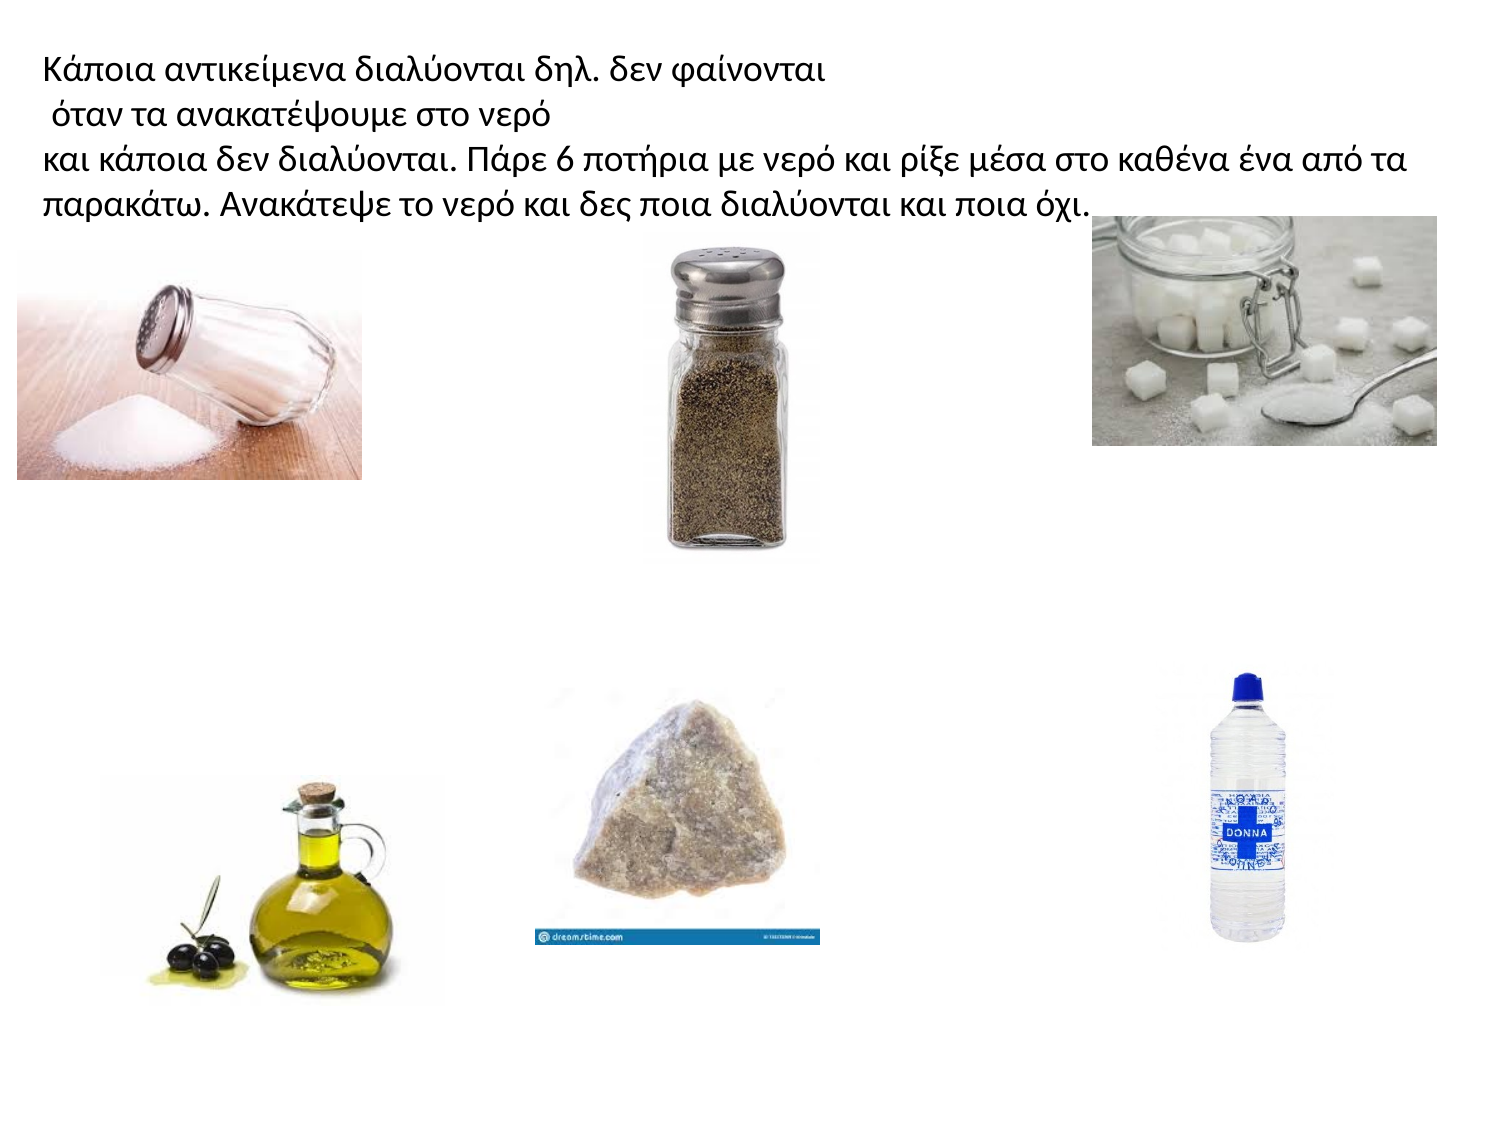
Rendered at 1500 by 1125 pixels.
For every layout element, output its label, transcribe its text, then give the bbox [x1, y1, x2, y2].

picture [1092, 216, 1437, 446]
text_box Κάποια αντικείμενα διαλύονται δηλ. δεν φαίνονται όταν τα ανακατέψουμε στο νερό και κάποια δεν διαλύονται. Πάρε 6 ποτήρια με νερό και ρίξε μέσα στο καθένα ένα από τα παρακάτω. Ανακάτεψε το νερό και δες ποια διαλύονται και ποια όχι. [28, 36, 1432, 232]
picture [100, 774, 445, 1006]
picture [534, 668, 821, 946]
picture [643, 232, 821, 565]
picture [989, 515, 1500, 1099]
picture [17, 250, 362, 480]
